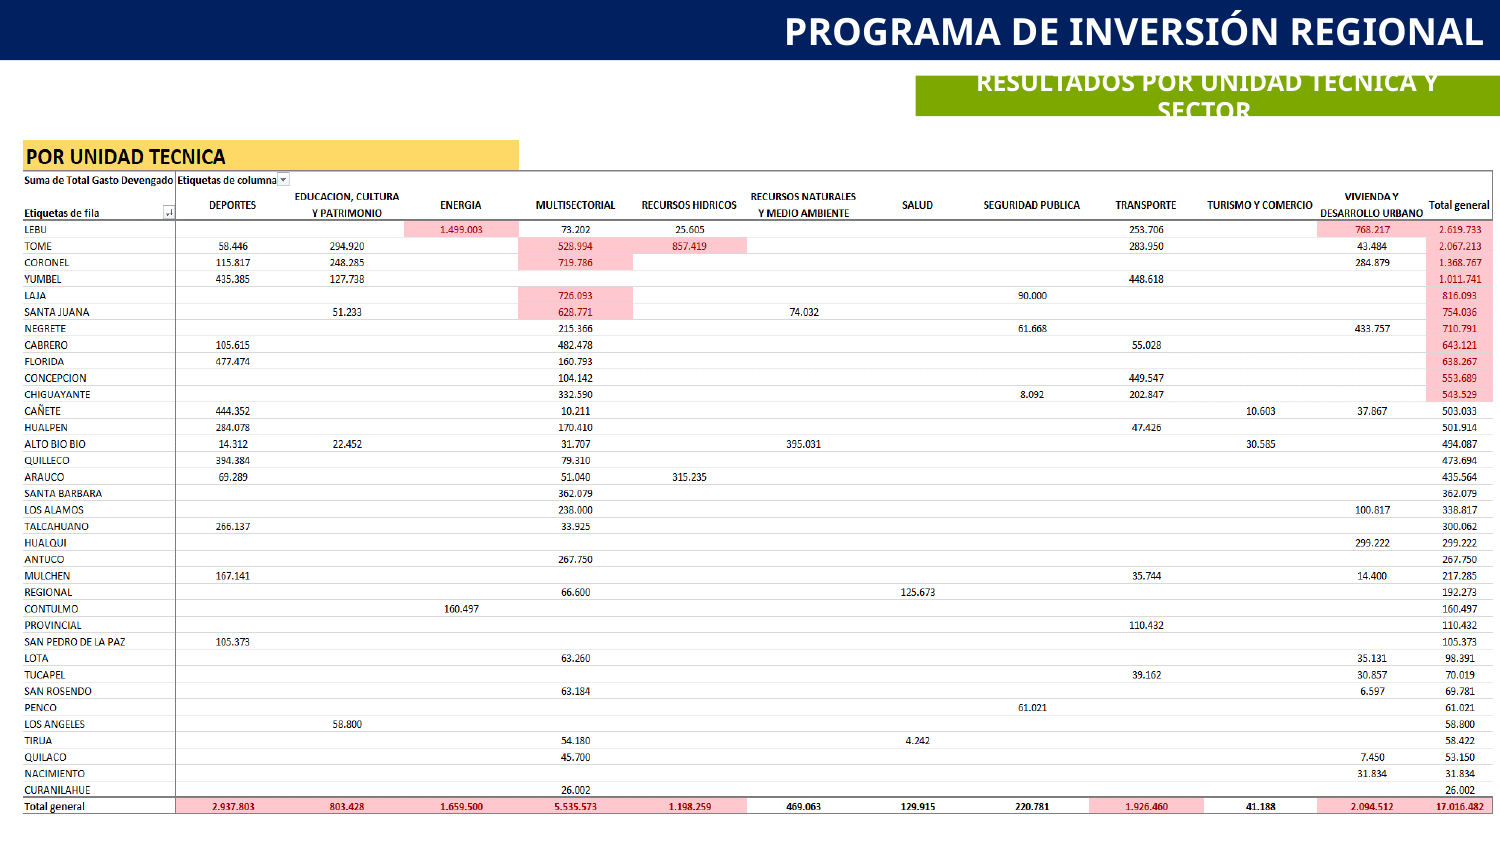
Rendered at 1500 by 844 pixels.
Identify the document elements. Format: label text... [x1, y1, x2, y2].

text_box PROGRAMA DE INVERSIÓN REGIONAL [0, 0, 1500, 61]
picture [21, 139, 1493, 814]
text_box RESULTADOS POR UNIDAD TÉCNICA Y SECTOR [913, 74, 1500, 118]
